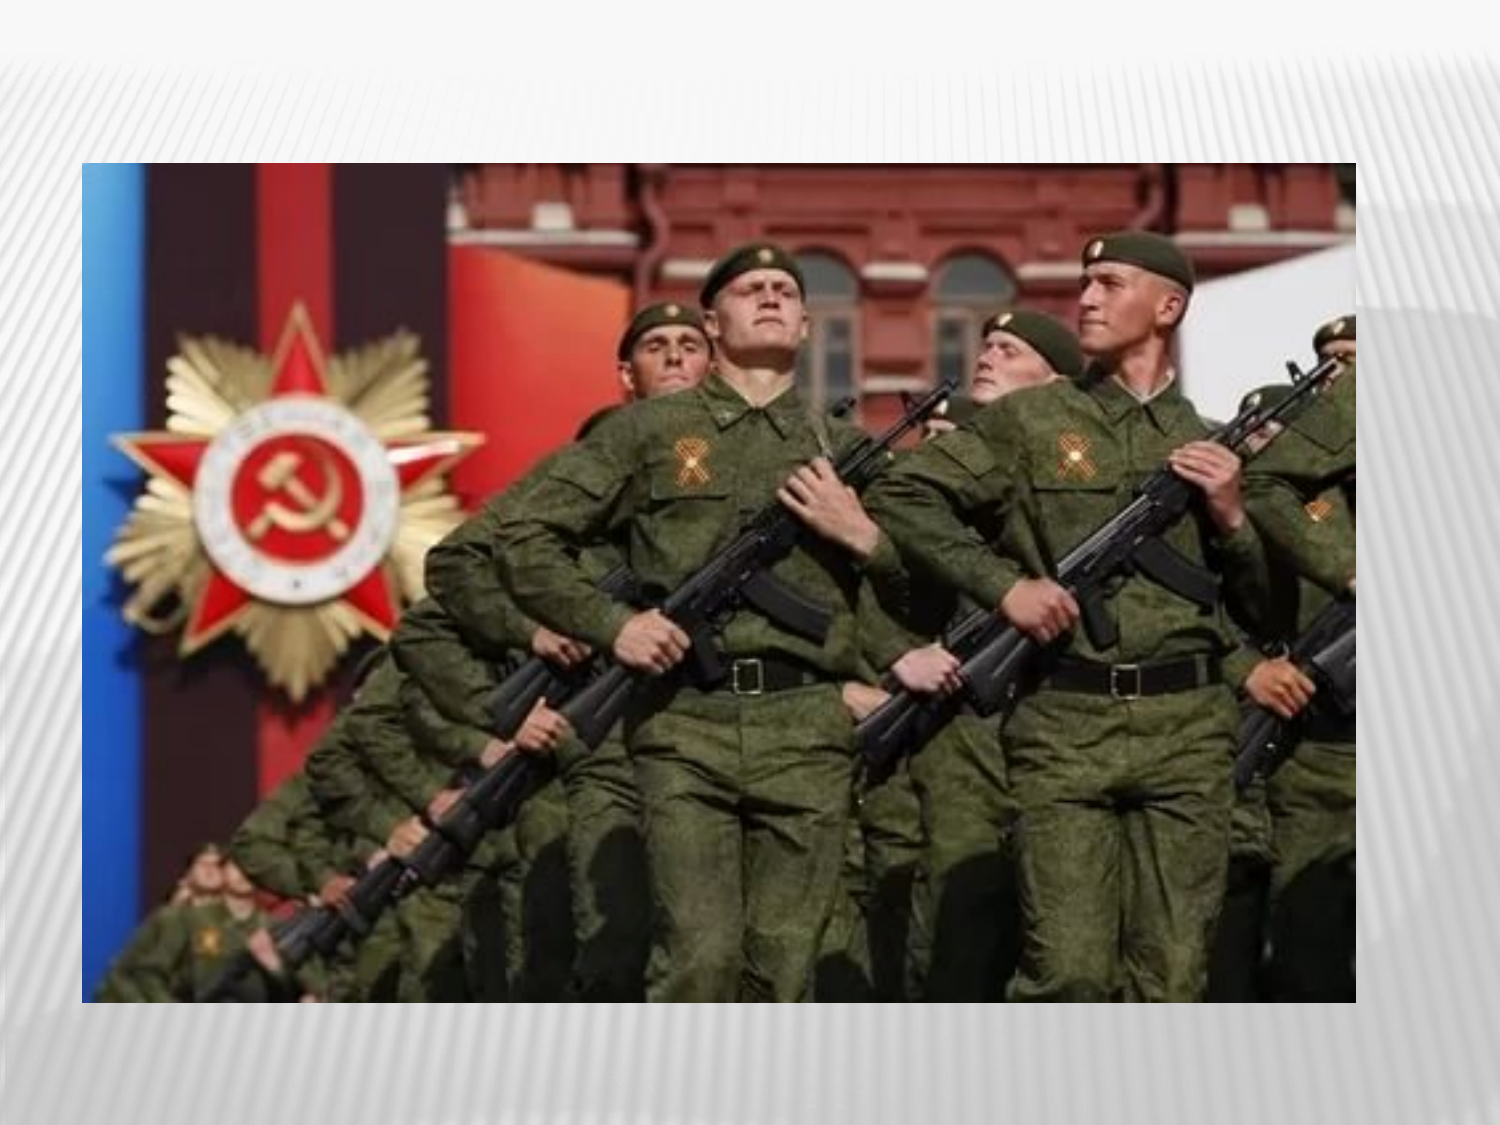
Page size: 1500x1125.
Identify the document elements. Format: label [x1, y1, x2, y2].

picture [81, 163, 1356, 1003]
